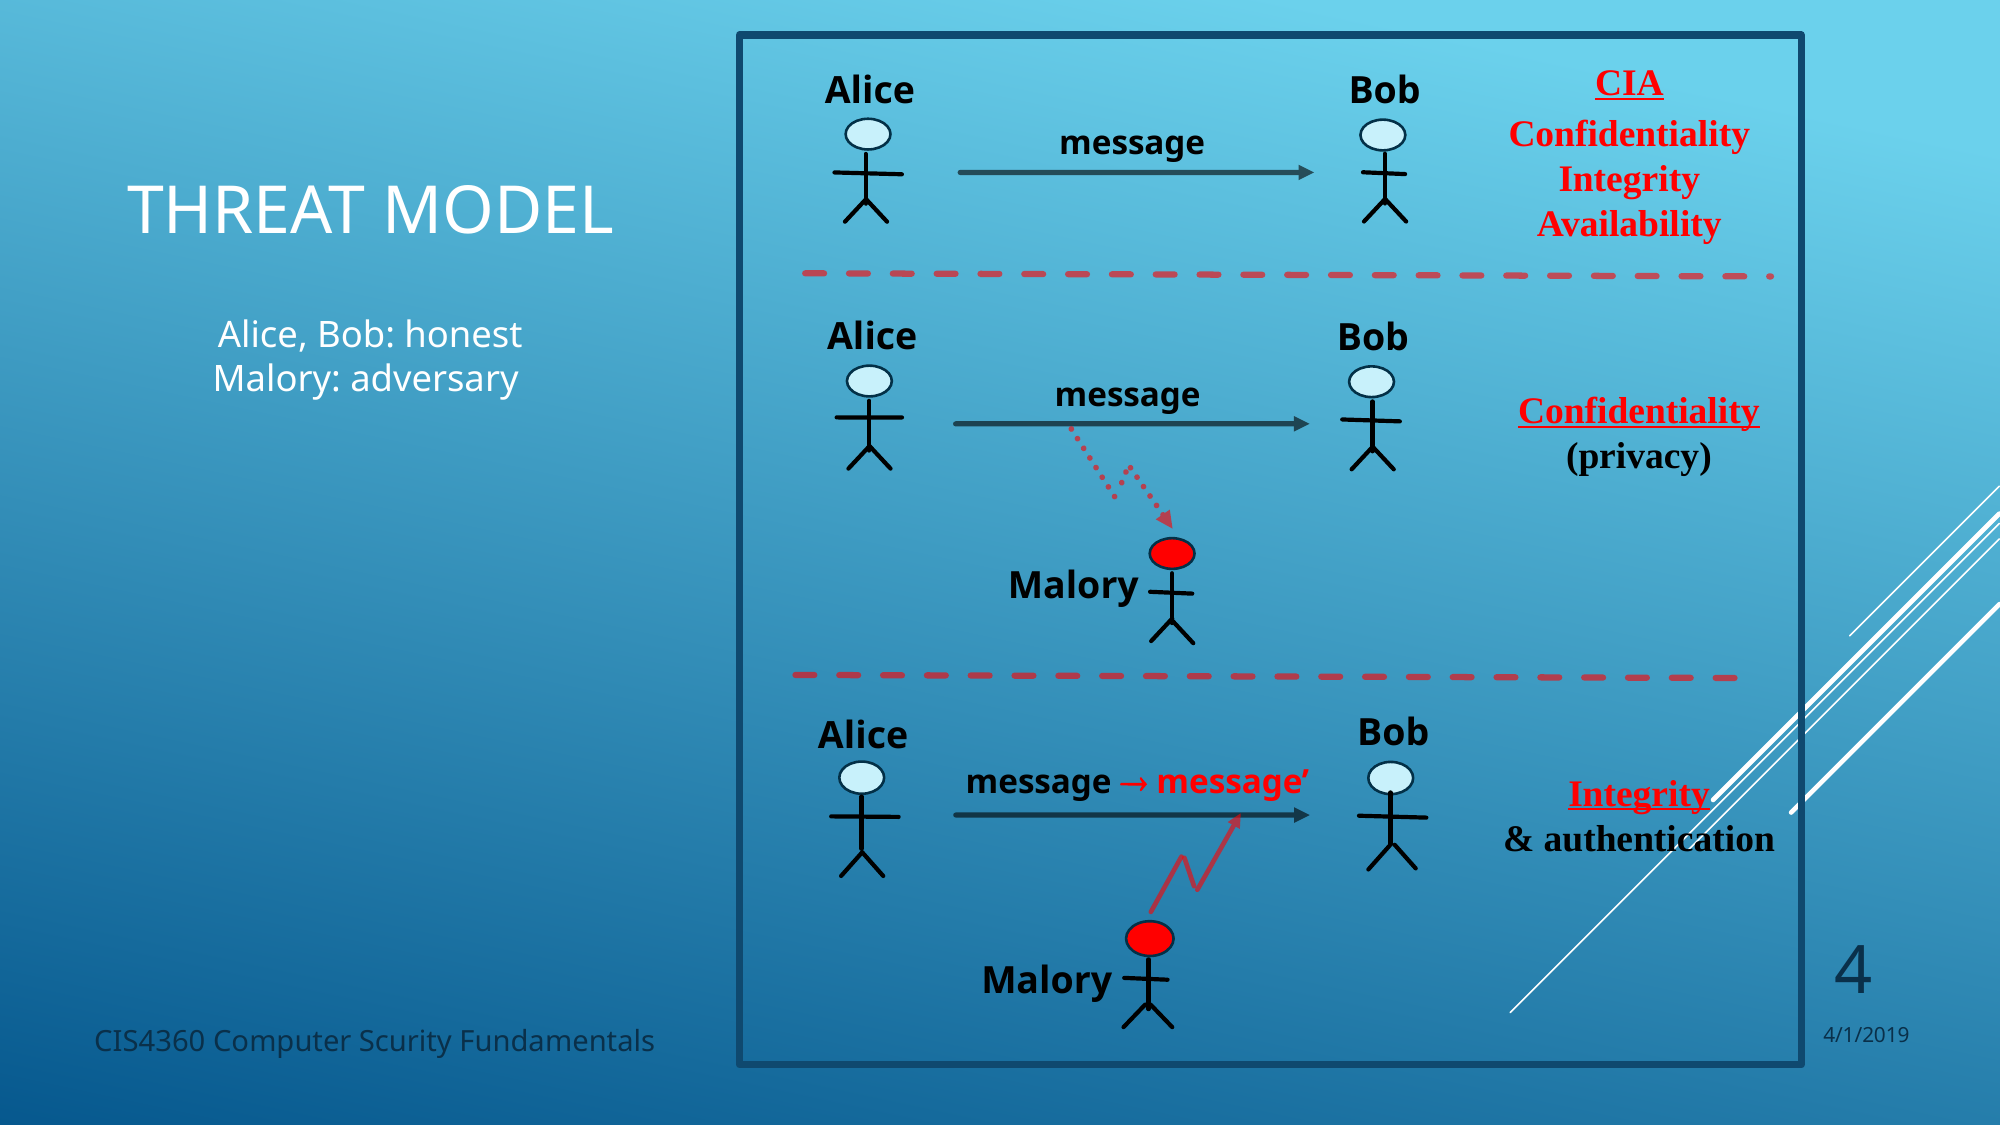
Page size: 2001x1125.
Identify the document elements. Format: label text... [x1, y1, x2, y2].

title Threat model Alice, Bob: honest Malory: adversary [14, 159, 727, 407]
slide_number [1661, 1014, 1925, 1075]
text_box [739, 34, 1802, 1065]
footer CIS4360 Computer Scurity Fundamentals [79, 1014, 734, 1075]
slide_number 4 [1805, 915, 1888, 1025]
